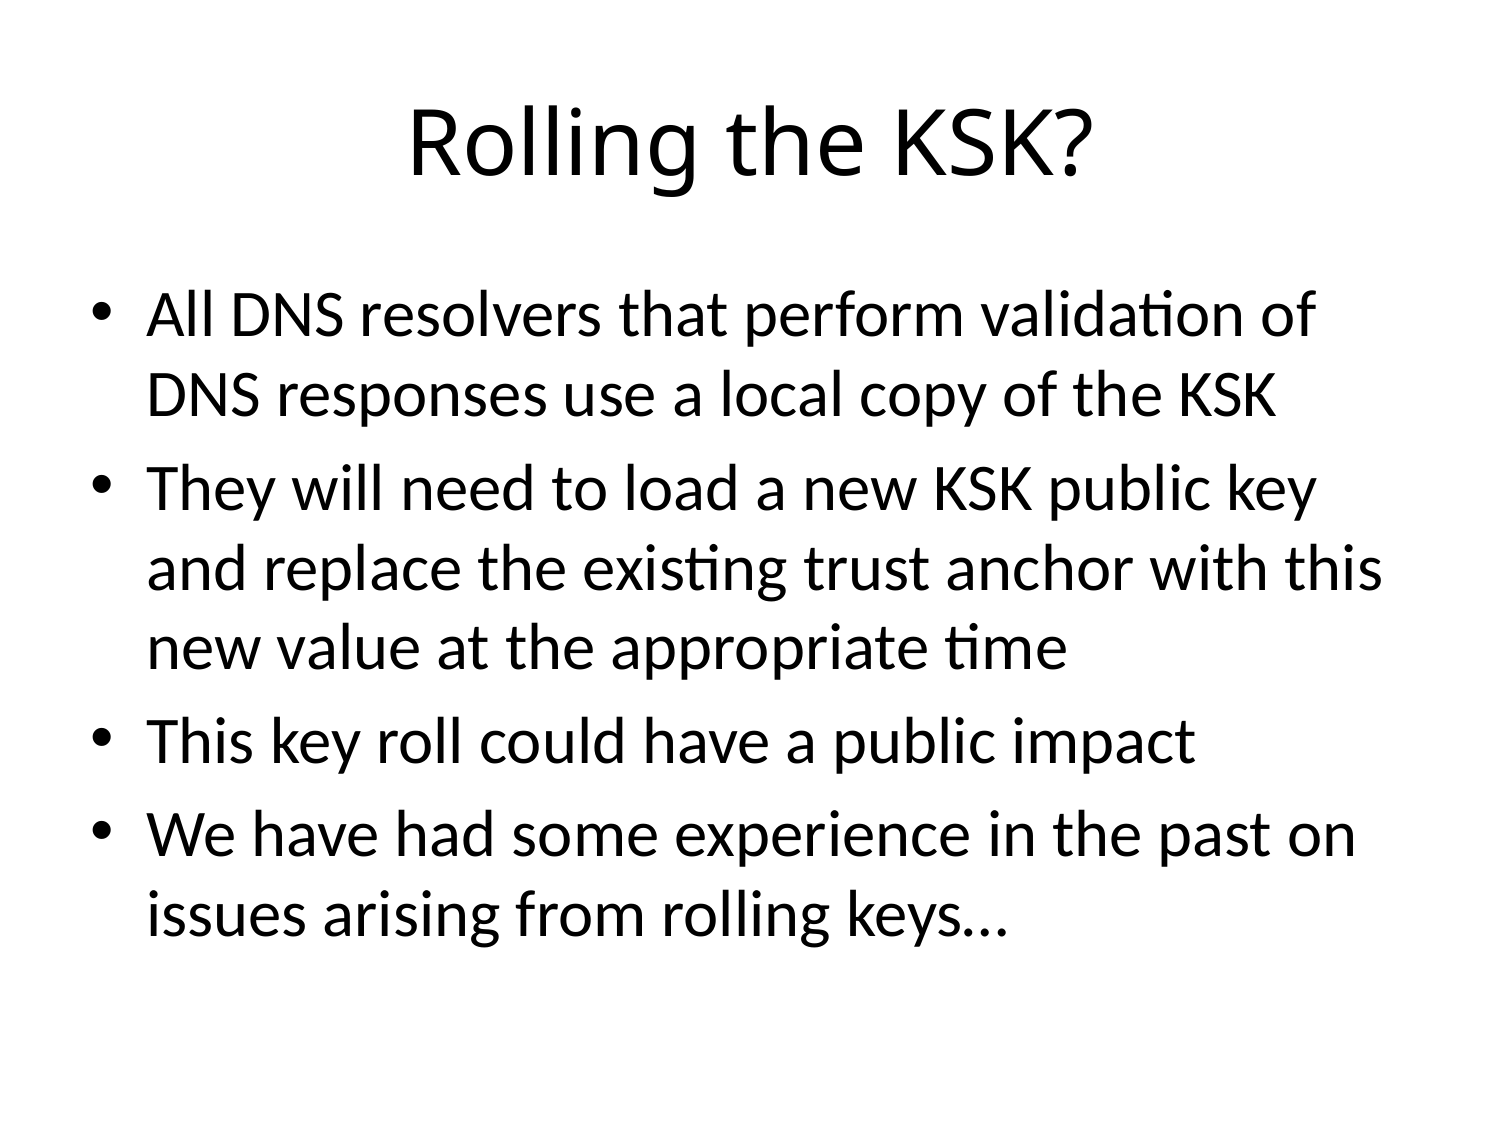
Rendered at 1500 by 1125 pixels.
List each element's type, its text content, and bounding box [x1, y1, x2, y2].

title Rolling the KSK? [75, 45, 1425, 233]
list All DNS resolvers that perform validation of DNS responses use a local copy of the KSK They will need to load a new KSK public key and replace the existing trust anchor with this new value at the appropriate time This key roll could have a public impact We have had some experience in the past on issues arising from rolling keys… [75, 262, 1425, 1005]
